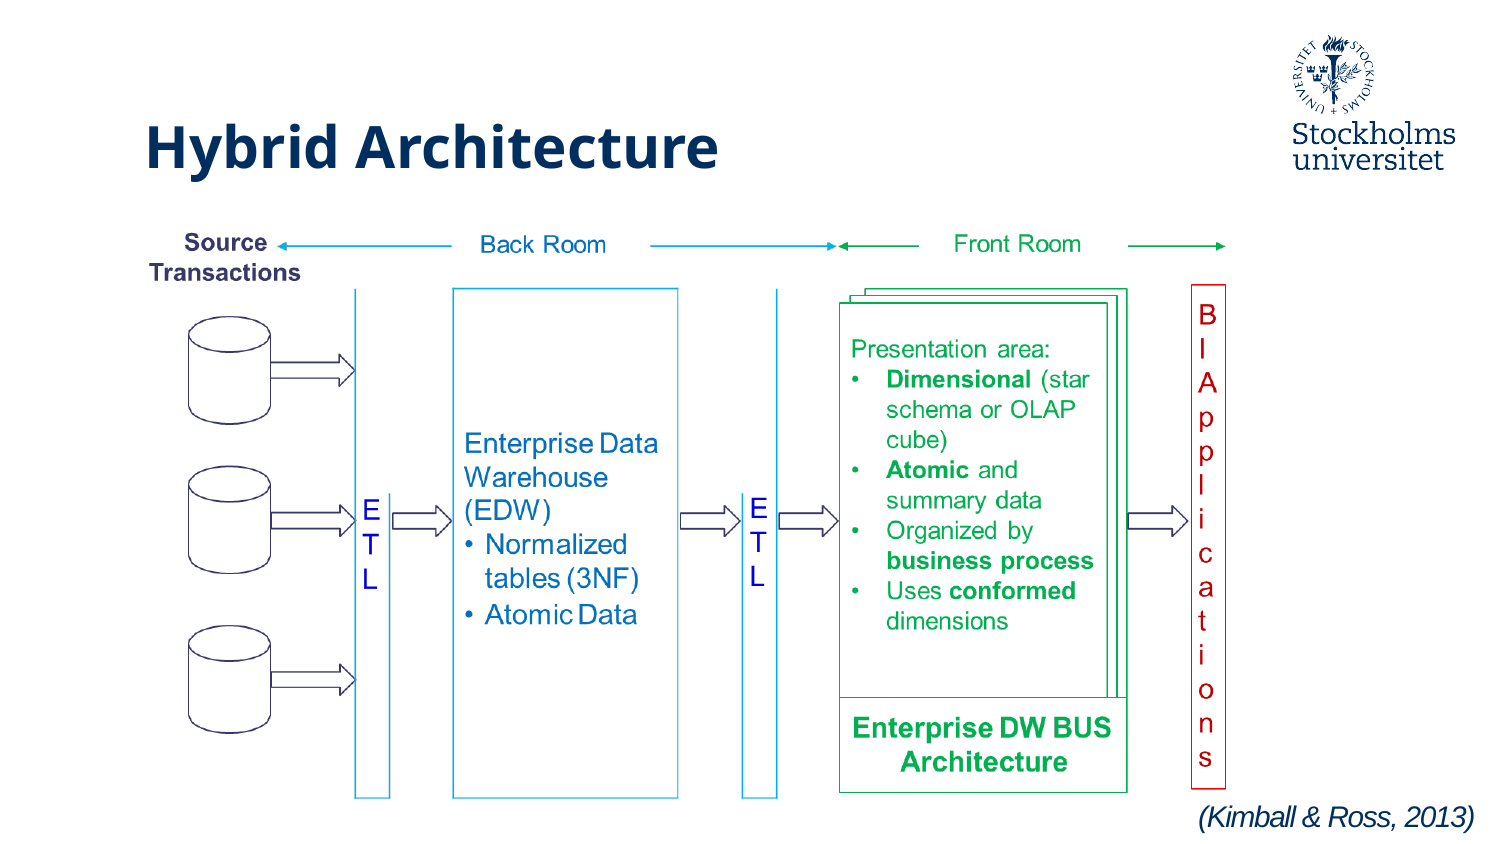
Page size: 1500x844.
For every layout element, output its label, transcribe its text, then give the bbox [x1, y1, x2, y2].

picture [133, 218, 1251, 799]
picture [1293, 35, 1455, 170]
title Hybrid Architecture [129, 102, 1254, 201]
text_box (Kimball & Ross, 2013) [1196, 798, 1488, 834]
